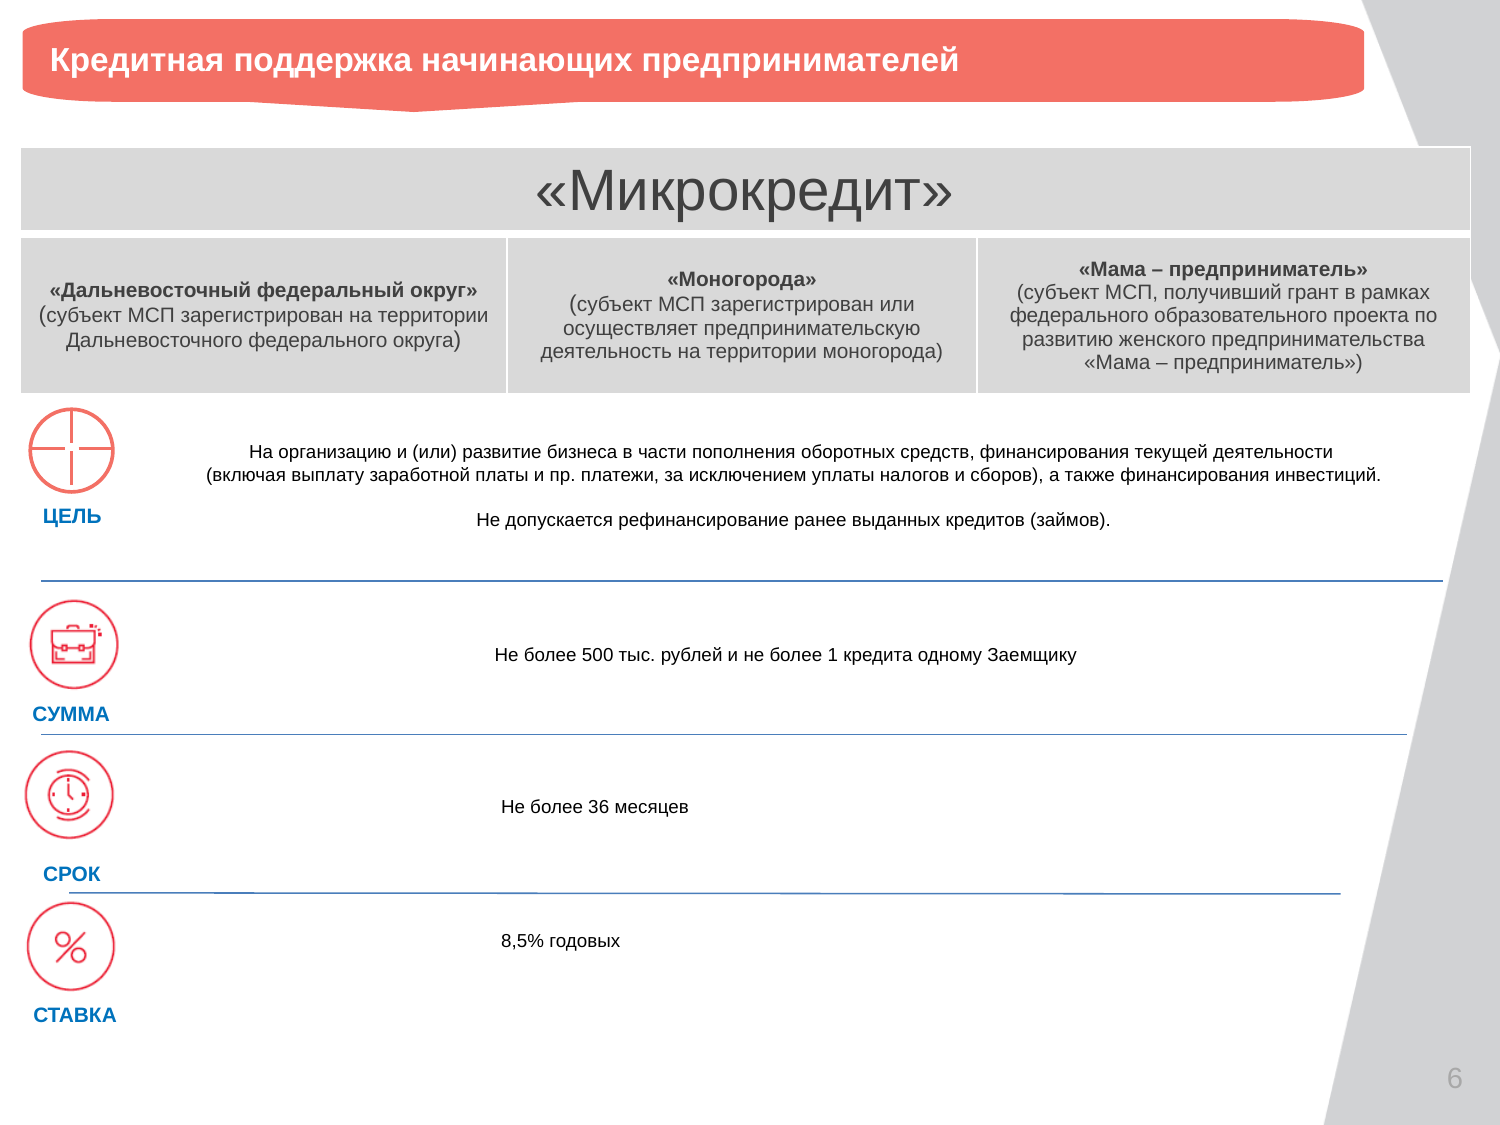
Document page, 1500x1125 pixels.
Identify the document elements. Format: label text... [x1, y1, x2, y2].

table_header «Микрокредит» [21, 148, 1470, 230]
text_box На организацию и (или) развитие бизнеса в части пополнения оборотных средств, финансирования текущей деятельности (включая выплату заработной платы и пр. платежи, за исключением уплаты налогов и сборов), а также финансирования инвестиций. Не допускается рефинансирование ранее выданных кредитов (займов). [135, 432, 1451, 538]
text_box 8,5% годовых [486, 920, 872, 959]
table_cell «Дальневосточный федеральный округ» (субъект МСП зарегистрирован на территории Дальневосточного федерального округа) [21, 238, 506, 393]
text_box СТАВКА [0, 994, 175, 1035]
text_box СРОК [0, 853, 145, 894]
text_box Кредитная поддержка начинающих предпринимателей [20, 16, 1367, 115]
text_box Не более 500 тыс. рублей и не более 1 кредита одному Заемщику [159, 635, 1412, 673]
text_box ЦЕЛЬ [18, 495, 127, 537]
table_cell «Моногорода» (субъект МСП зарегистрирован или осуществляет предпринимательскую деятельность на территории моногорода) [508, 238, 976, 393]
text_box СУММА [0, 693, 196, 734]
picture [0, 0, 1500, 1125]
text_box Не более 36 месяцев [486, 786, 853, 825]
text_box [29, 408, 114, 493]
table_cell «Мама – предприниматель» (субъект МСП, получивший грант в рамках федерального образовательного проекта по развитию женского предпринимательства «Мама – предприниматель») [978, 238, 1470, 393]
slide_number 6 [1128, 1046, 1478, 1107]
